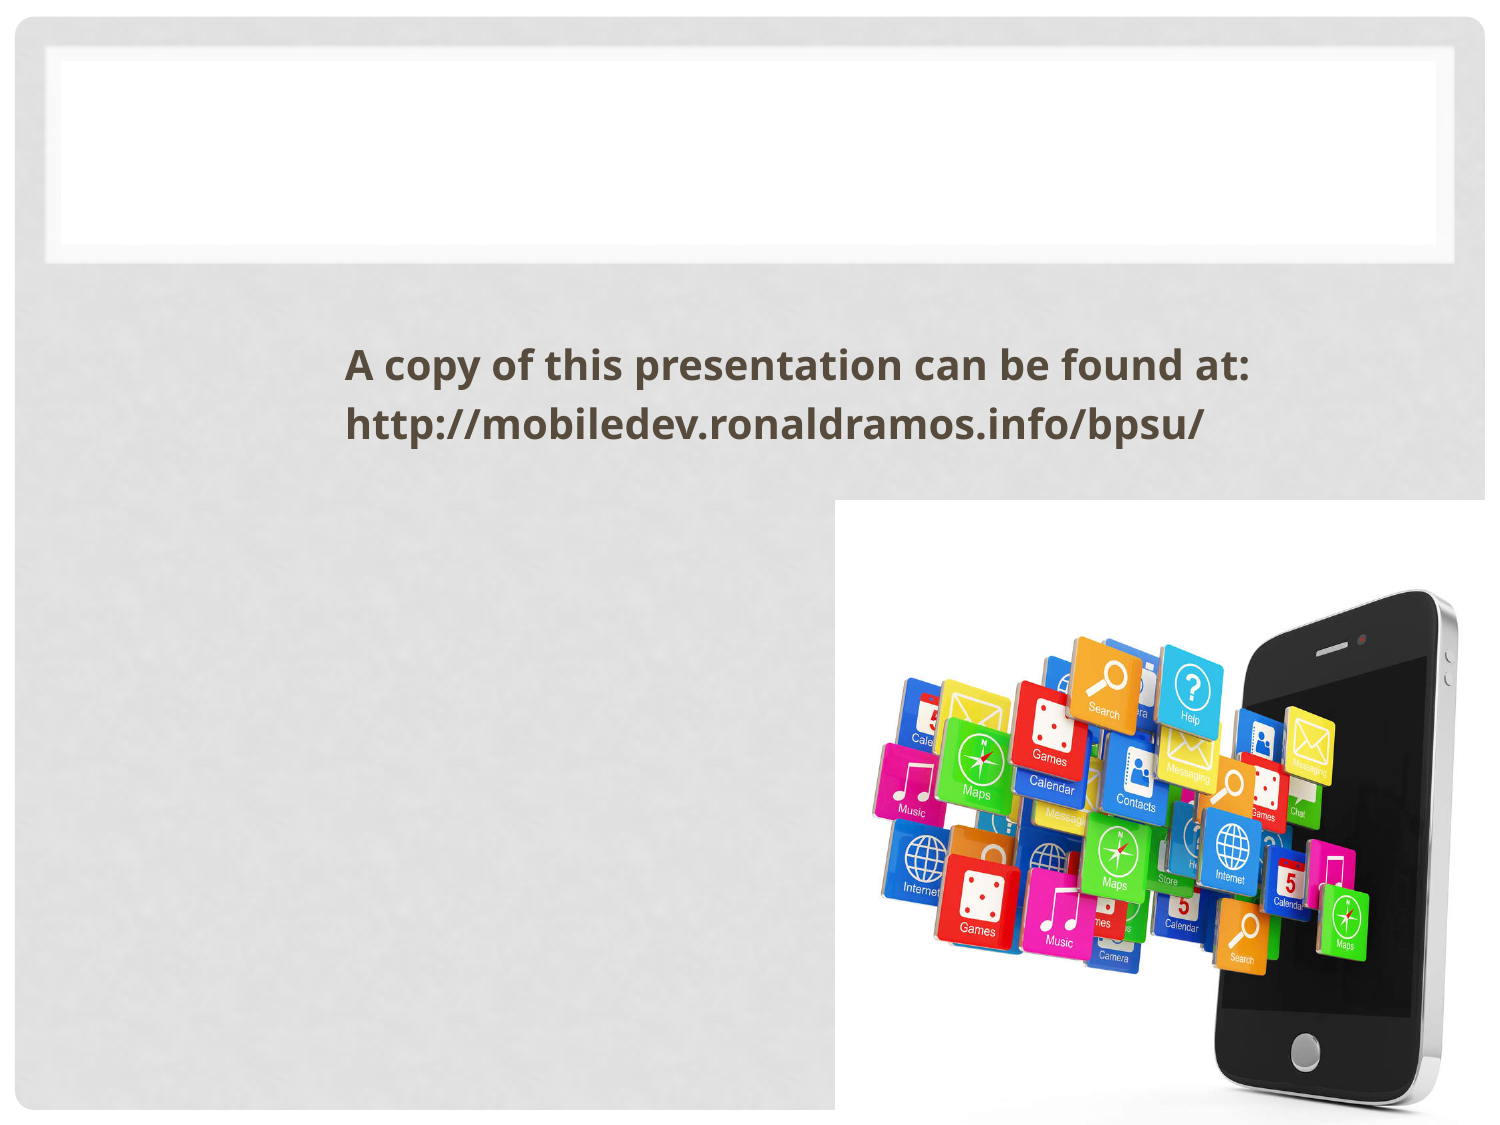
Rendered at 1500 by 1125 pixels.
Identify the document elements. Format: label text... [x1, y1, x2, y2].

picture [835, 499, 1500, 1125]
list A copy of this presentation can be found at: http://mobiledev.ronaldramos.info/bpsu/ [329, 331, 1466, 1005]
